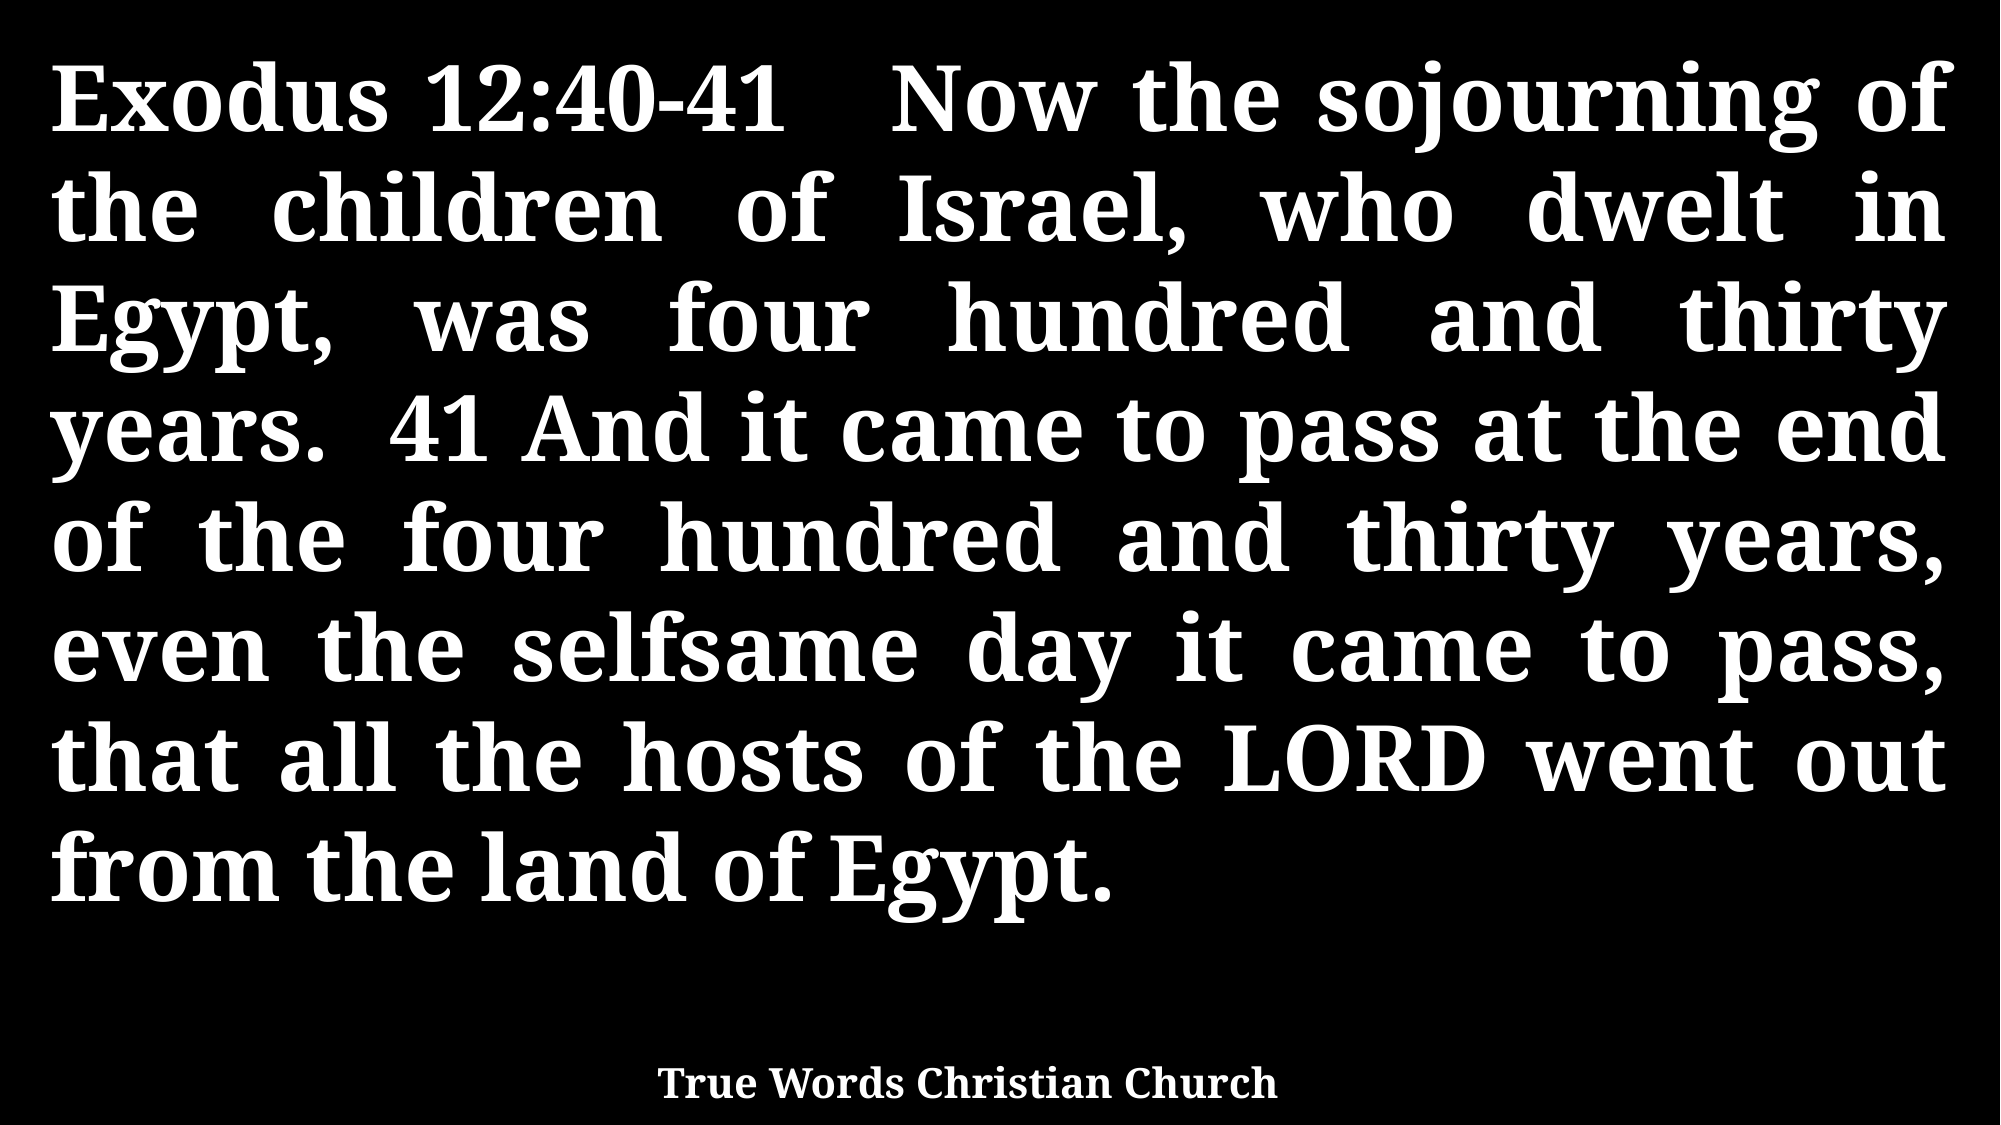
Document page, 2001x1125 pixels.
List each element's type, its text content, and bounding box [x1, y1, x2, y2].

text_box Exodus 12:40-41 Now the sojourning of the children of Israel, who dwelt in Egypt, was four hundred and thirty years. 41 And it came to pass at the end of the four hundred and thirty years, even the selfsame day it came to pass, that all the hosts of the LORD went out from the land of Egypt. [35, 32, 1965, 927]
text_box True Words Christian Church [642, 1049, 1294, 1114]
